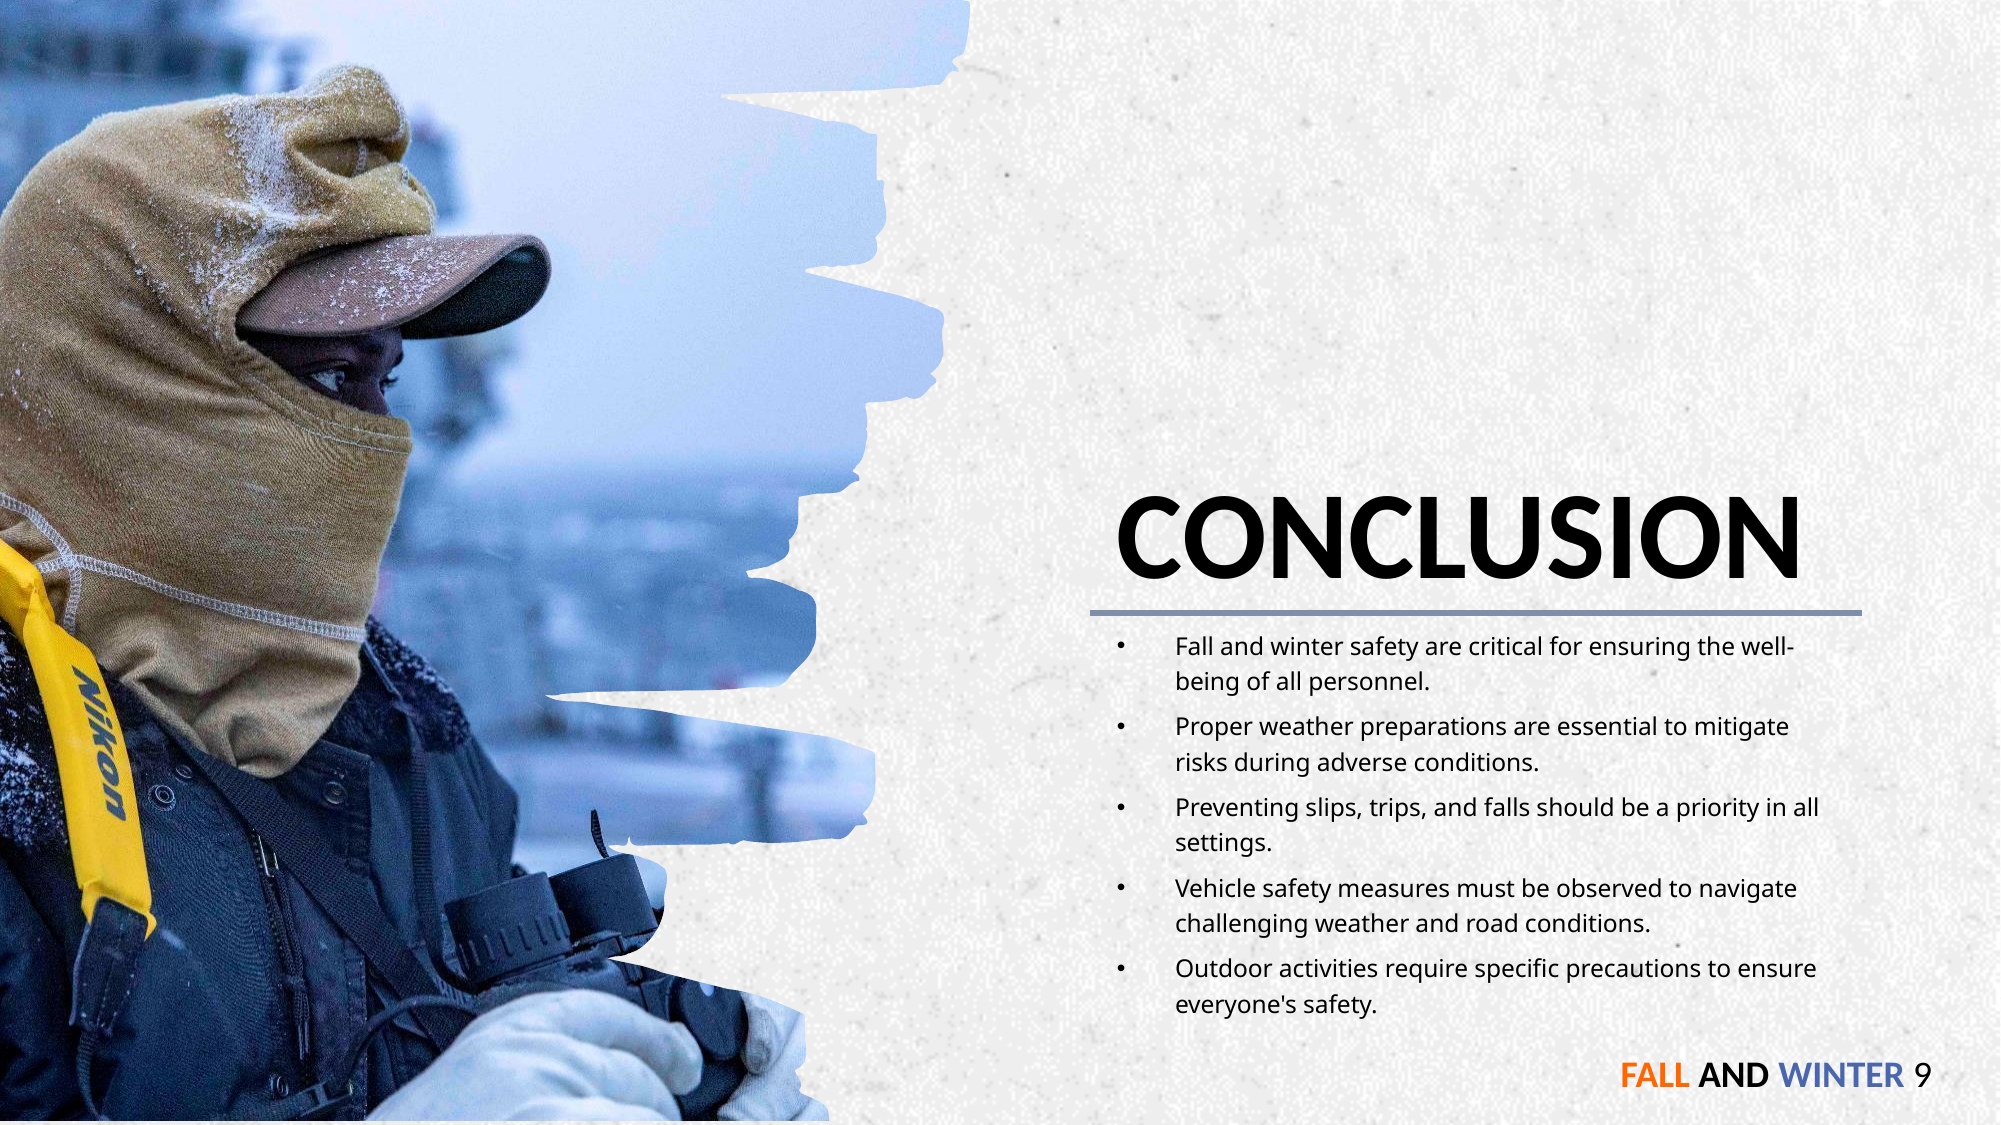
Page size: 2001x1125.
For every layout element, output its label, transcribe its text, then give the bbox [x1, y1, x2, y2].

title Conclusion [1101, 305, 1862, 613]
text_box FALL AND WINTER 9 [1536, 1042, 1947, 1103]
picture [0, 0, 2001, 1125]
list Fall and winter safety are critical for ensuring the well-being of all personnel. Proper weather preparations are essential to mitigate risks during adverse conditions. Preventing slips, trips, and falls should be a priority in all settings. Vehicle safety measures must be observed to navigate challenging weather and road conditions. Outdoor activities require specific precautions to ensure everyone's safety. [1101, 617, 1862, 1028]
